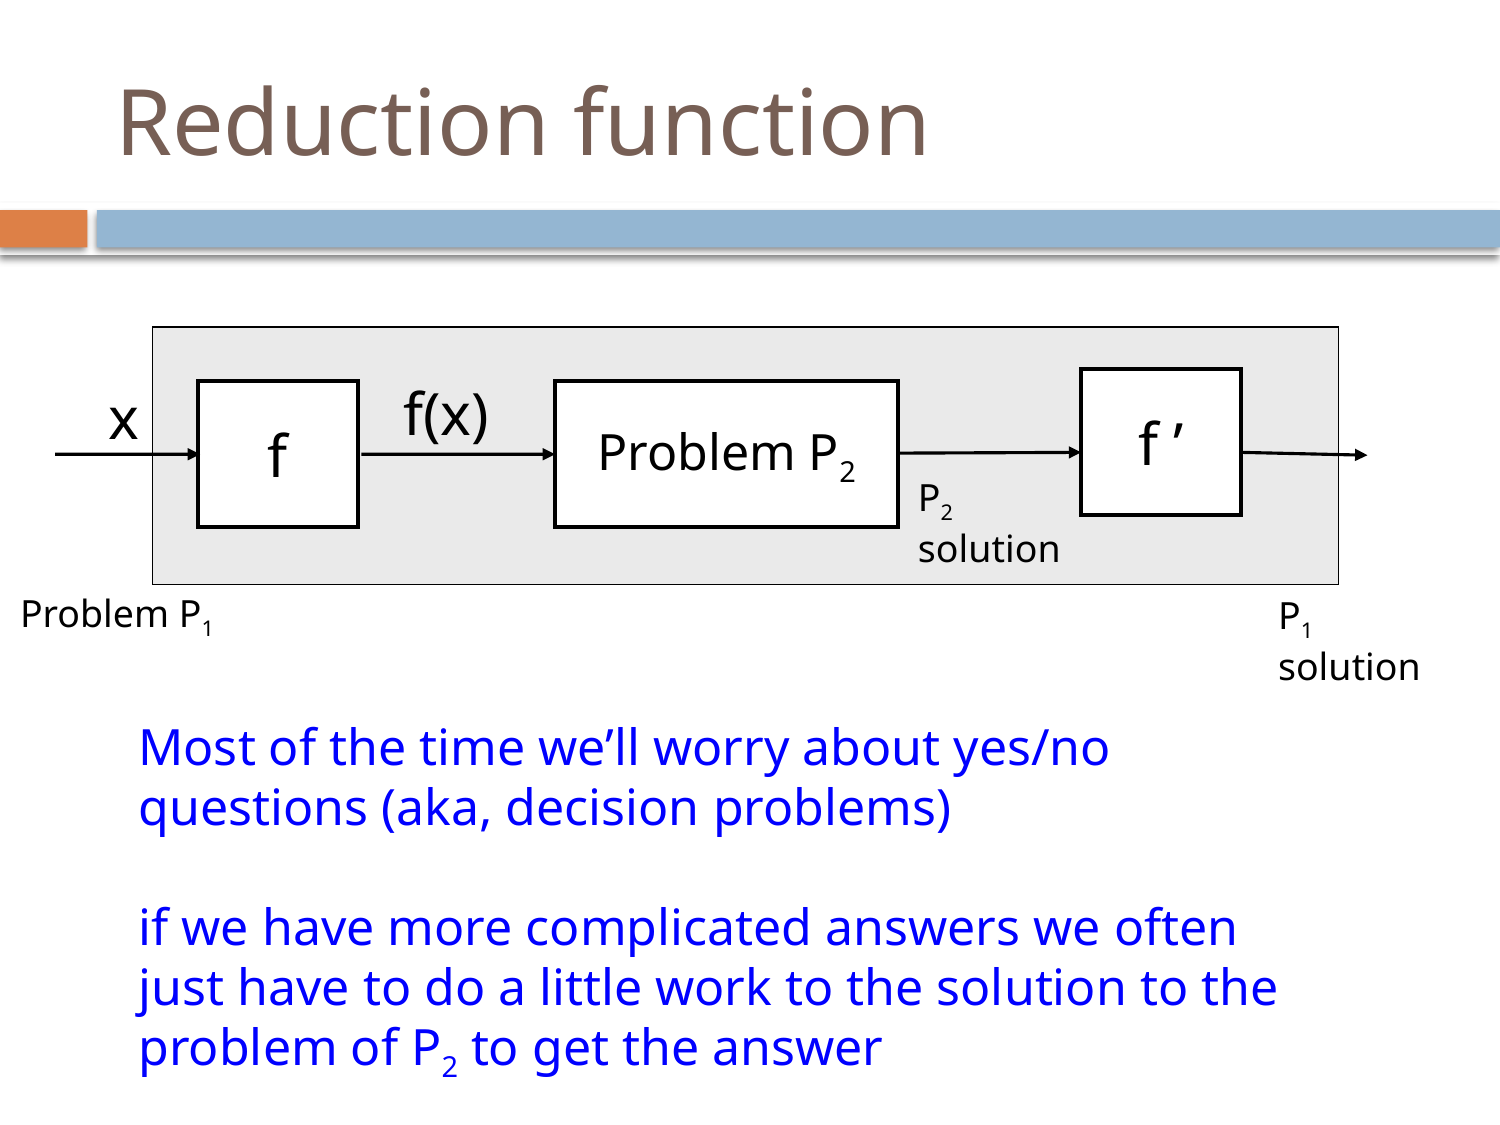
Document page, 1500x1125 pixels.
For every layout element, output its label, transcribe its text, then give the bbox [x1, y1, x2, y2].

text_box P2 solution [903, 466, 1112, 578]
text_box [361, 448, 556, 461]
text_box Most of the time we’ll worry about yes/no questions (aka, decision problems) if we have more complicated answers we often just have to do a little work to the solution to the problem of P2 to get the answer [123, 707, 1346, 1091]
text_box Problem P2 [555, 380, 898, 528]
text_box [1241, 448, 1368, 462]
text_box f ’ [1081, 369, 1241, 516]
text_box [897, 446, 1081, 459]
text_box P1 solution [1263, 584, 1472, 696]
text_box [154, 448, 201, 461]
text_box f(x) [388, 369, 504, 454]
text_box x [93, 373, 154, 459]
title Reduction function [100, 37, 1438, 200]
text_box f [197, 380, 358, 528]
text_box Problem P1 [5, 582, 229, 649]
text_box [152, 327, 1339, 585]
